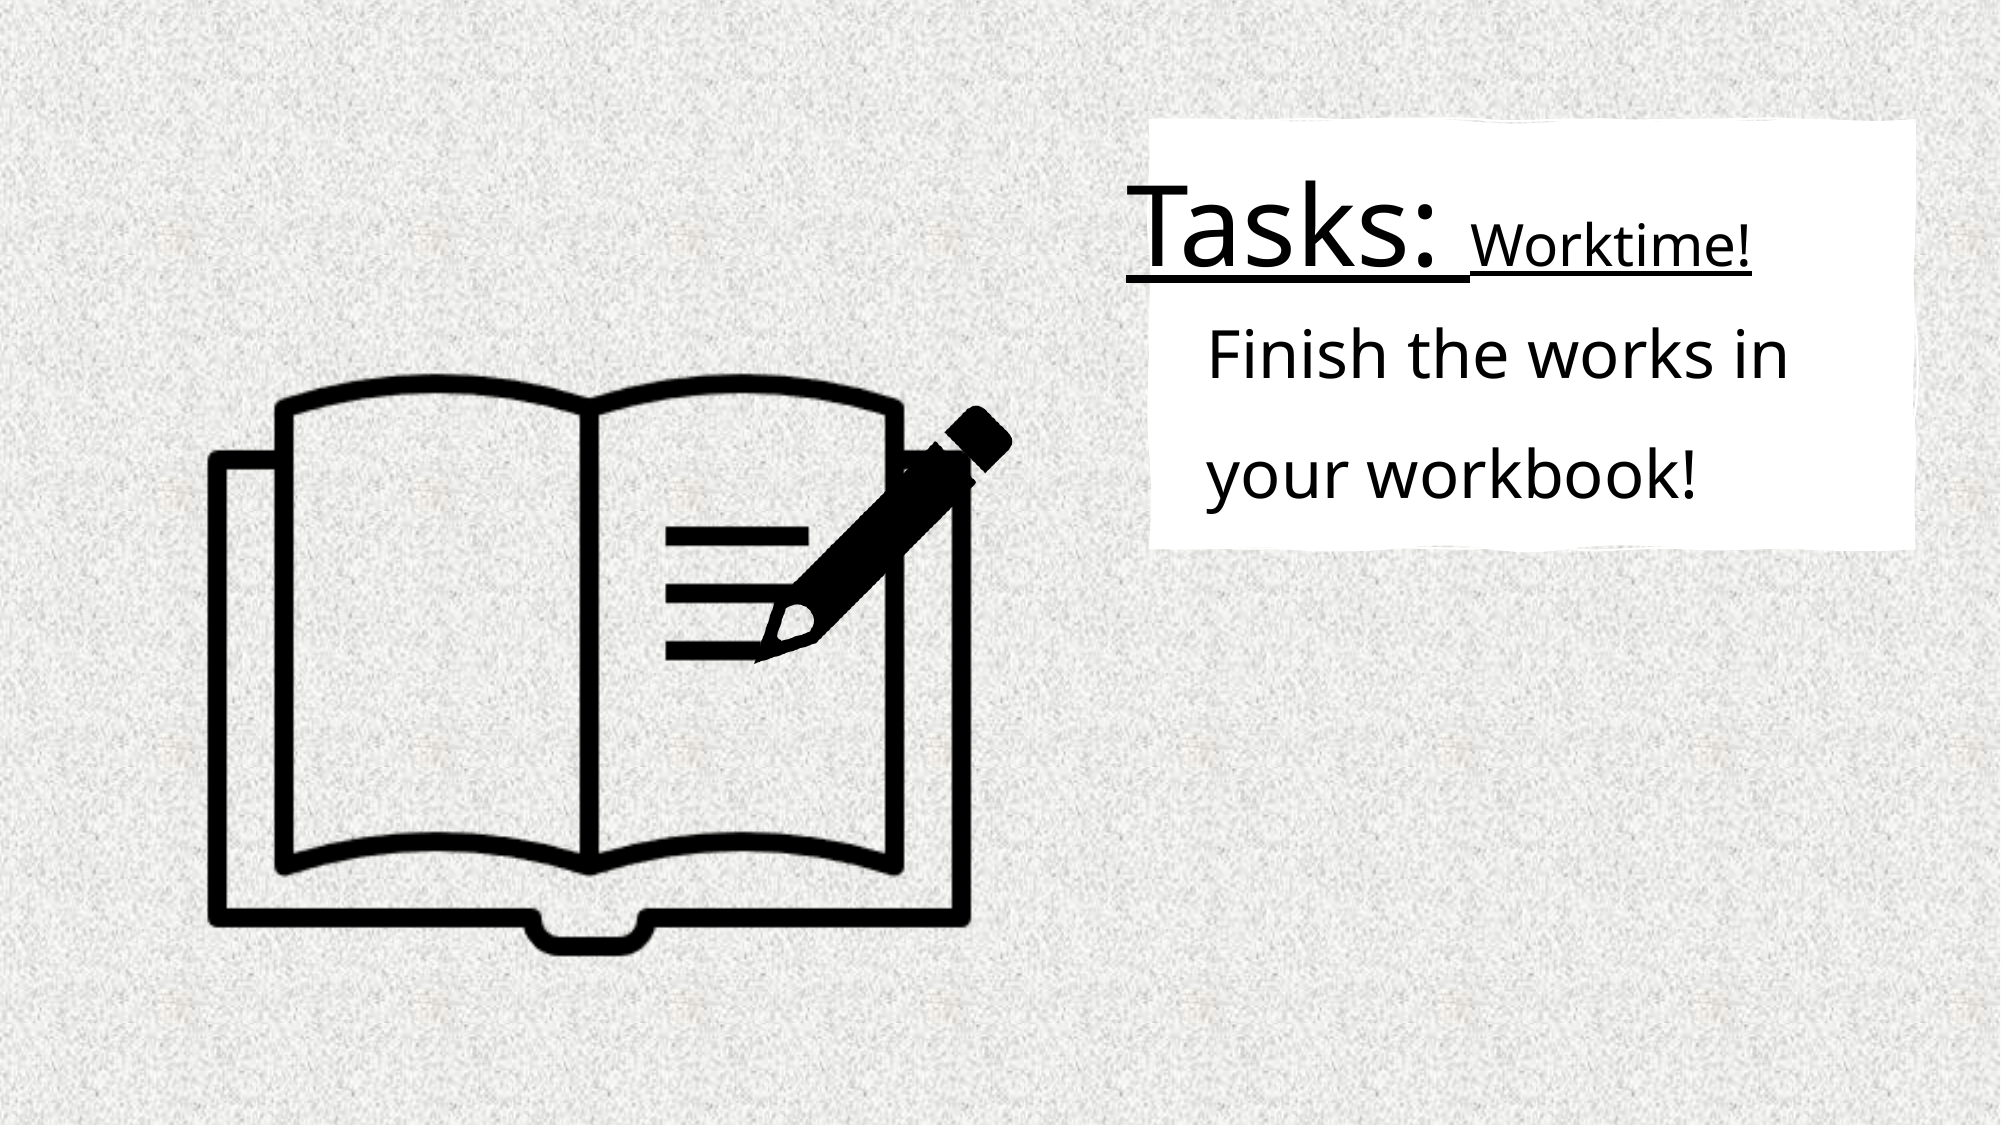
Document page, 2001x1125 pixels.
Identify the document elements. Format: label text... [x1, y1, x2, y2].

picture [0, 0, 2001, 1125]
text_box Tasks: Worktime! [1111, 146, 1768, 297]
text_box [1147, 117, 1919, 553]
text_box Finish the works in your workbook! [1191, 264, 1887, 520]
